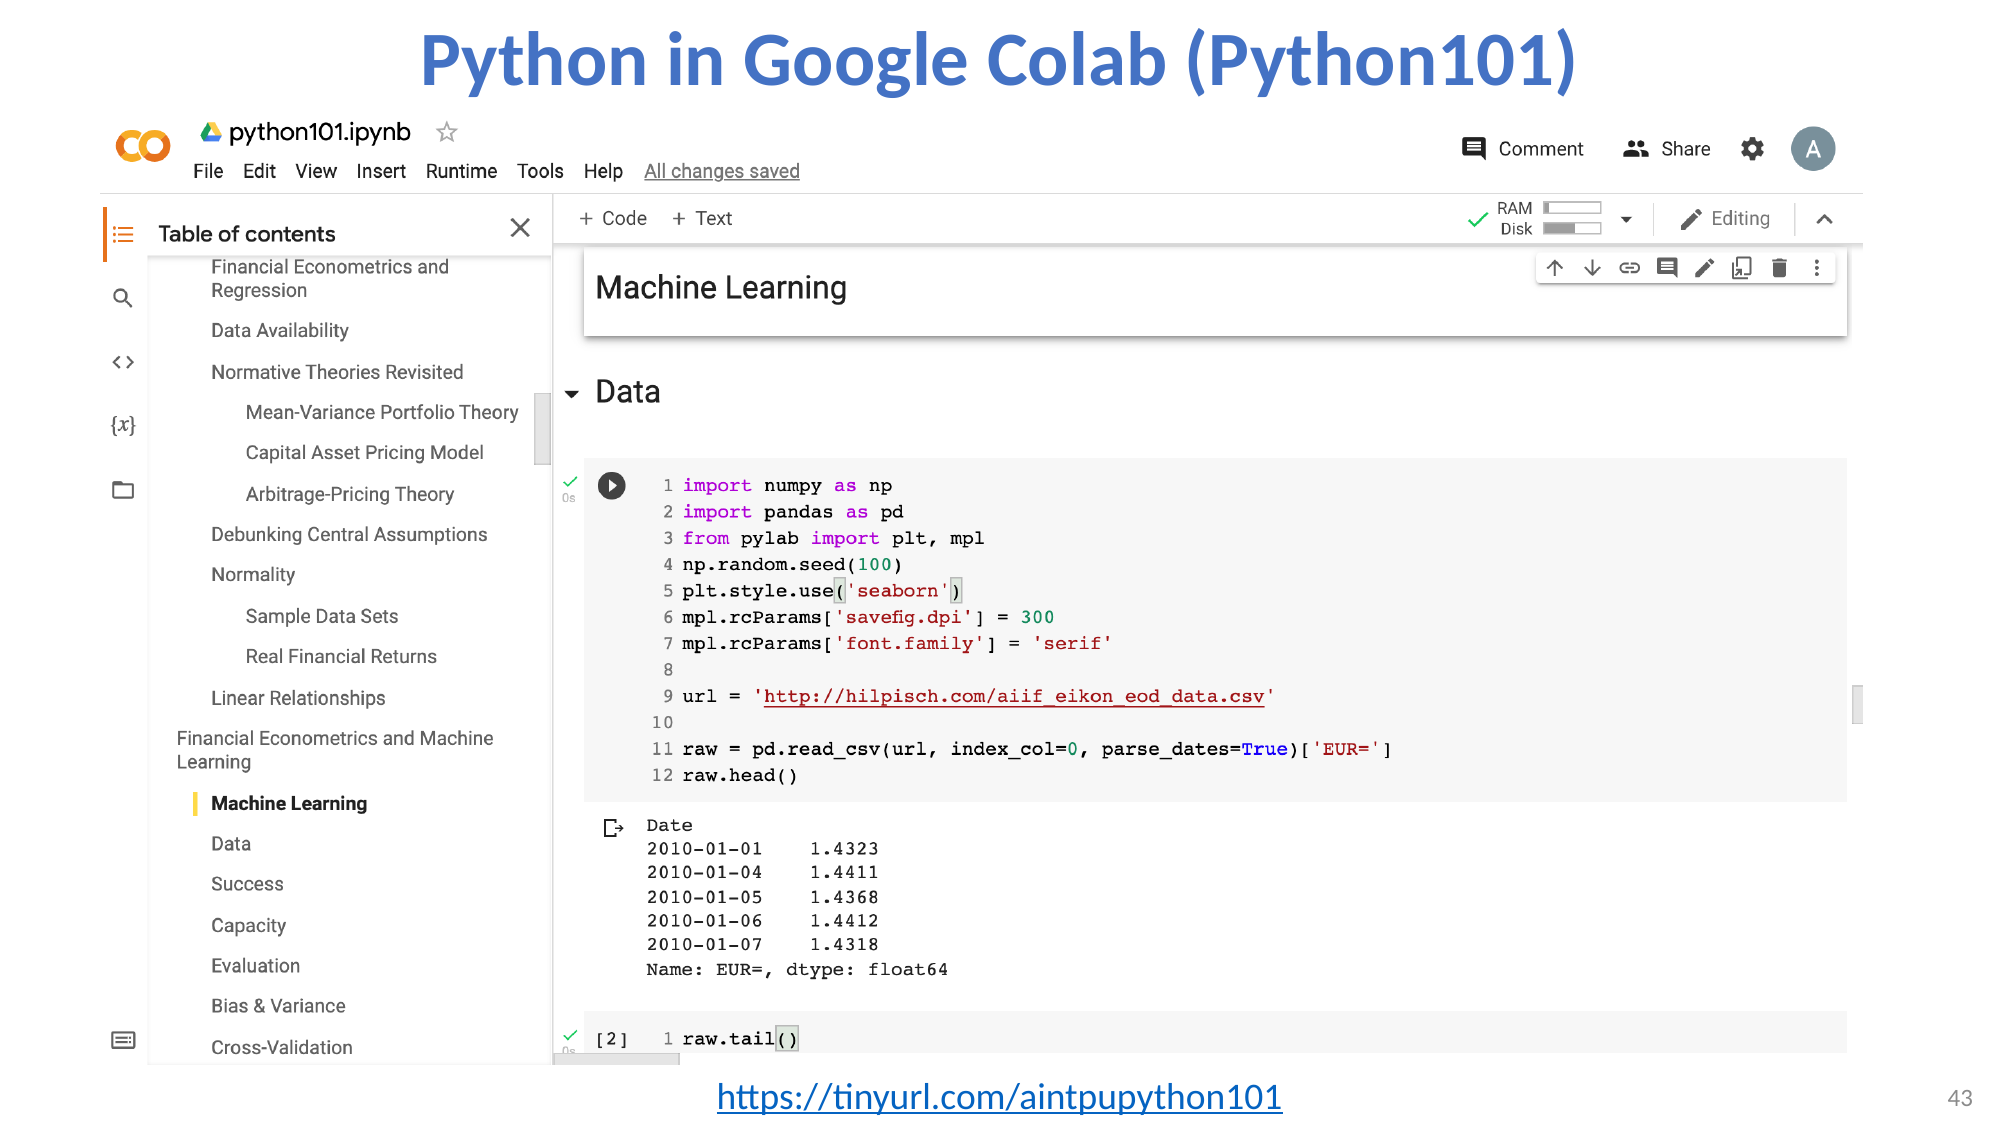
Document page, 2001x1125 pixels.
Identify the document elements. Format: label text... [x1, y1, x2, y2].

text_box https://tinyurl.com/aintpupython101 [701, 1065, 1298, 1125]
text_box Python in Google Colab (Python101) [324, 0, 1675, 108]
picture [100, 108, 1863, 1065]
slide_number 43 [1830, 1076, 1989, 1116]
